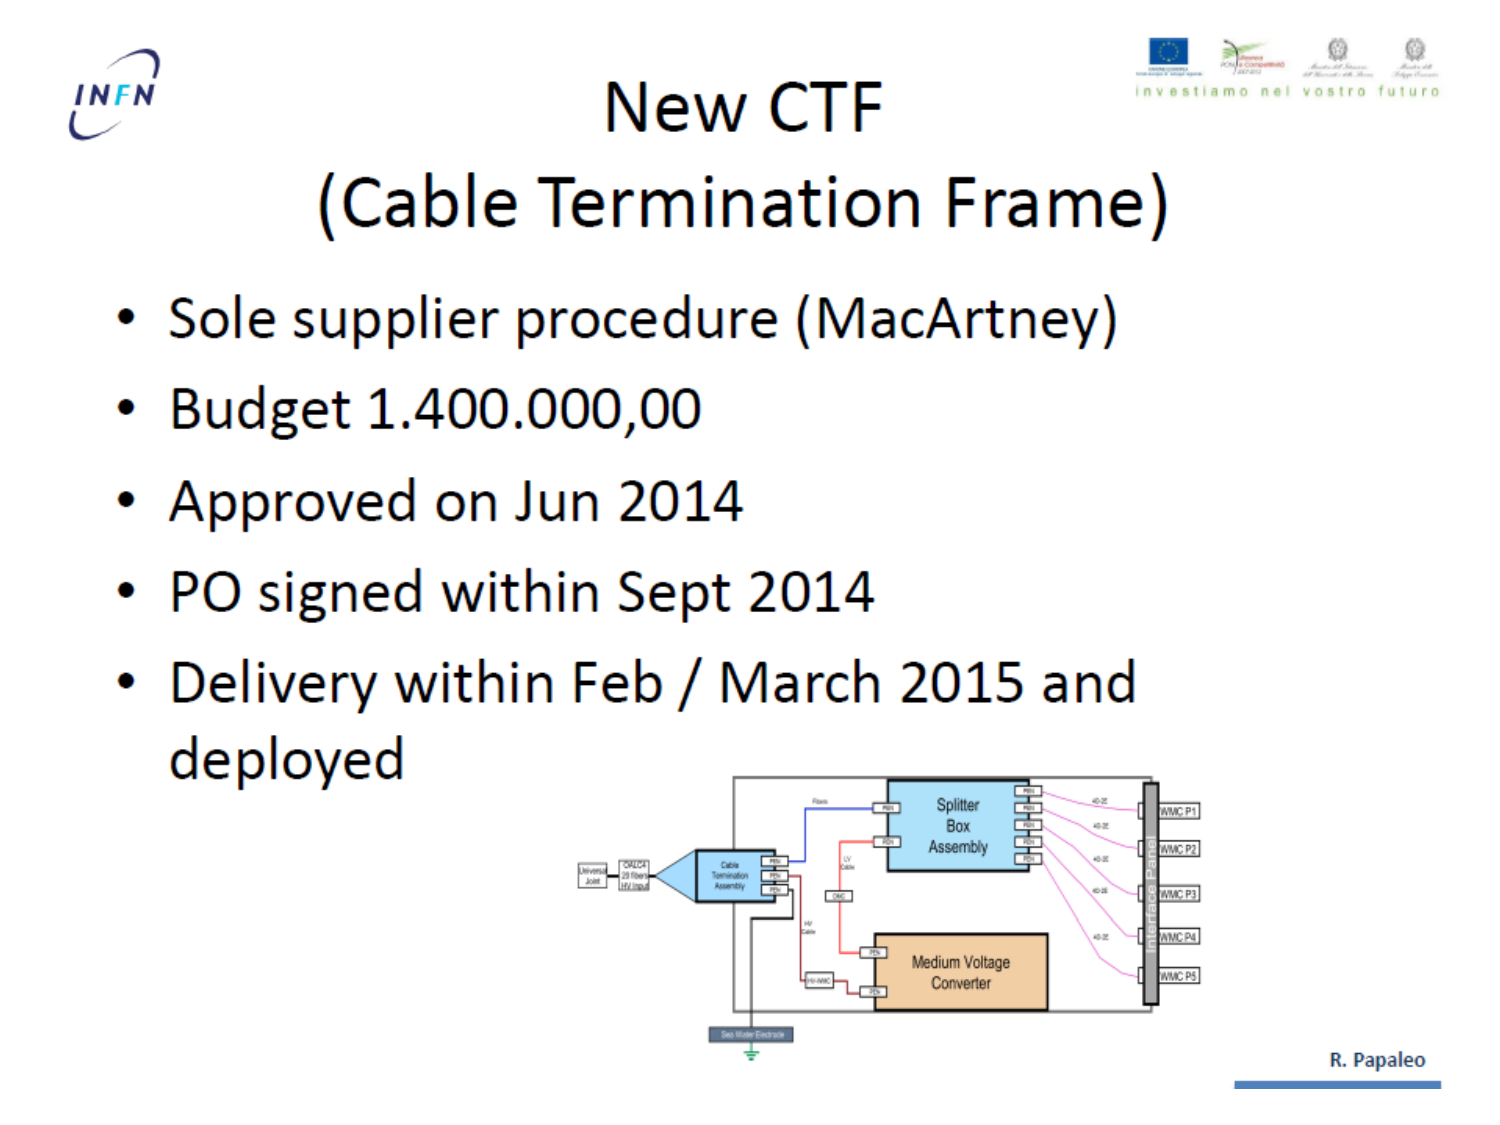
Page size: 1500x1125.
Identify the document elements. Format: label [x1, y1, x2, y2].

picture [43, 35, 1457, 1090]
